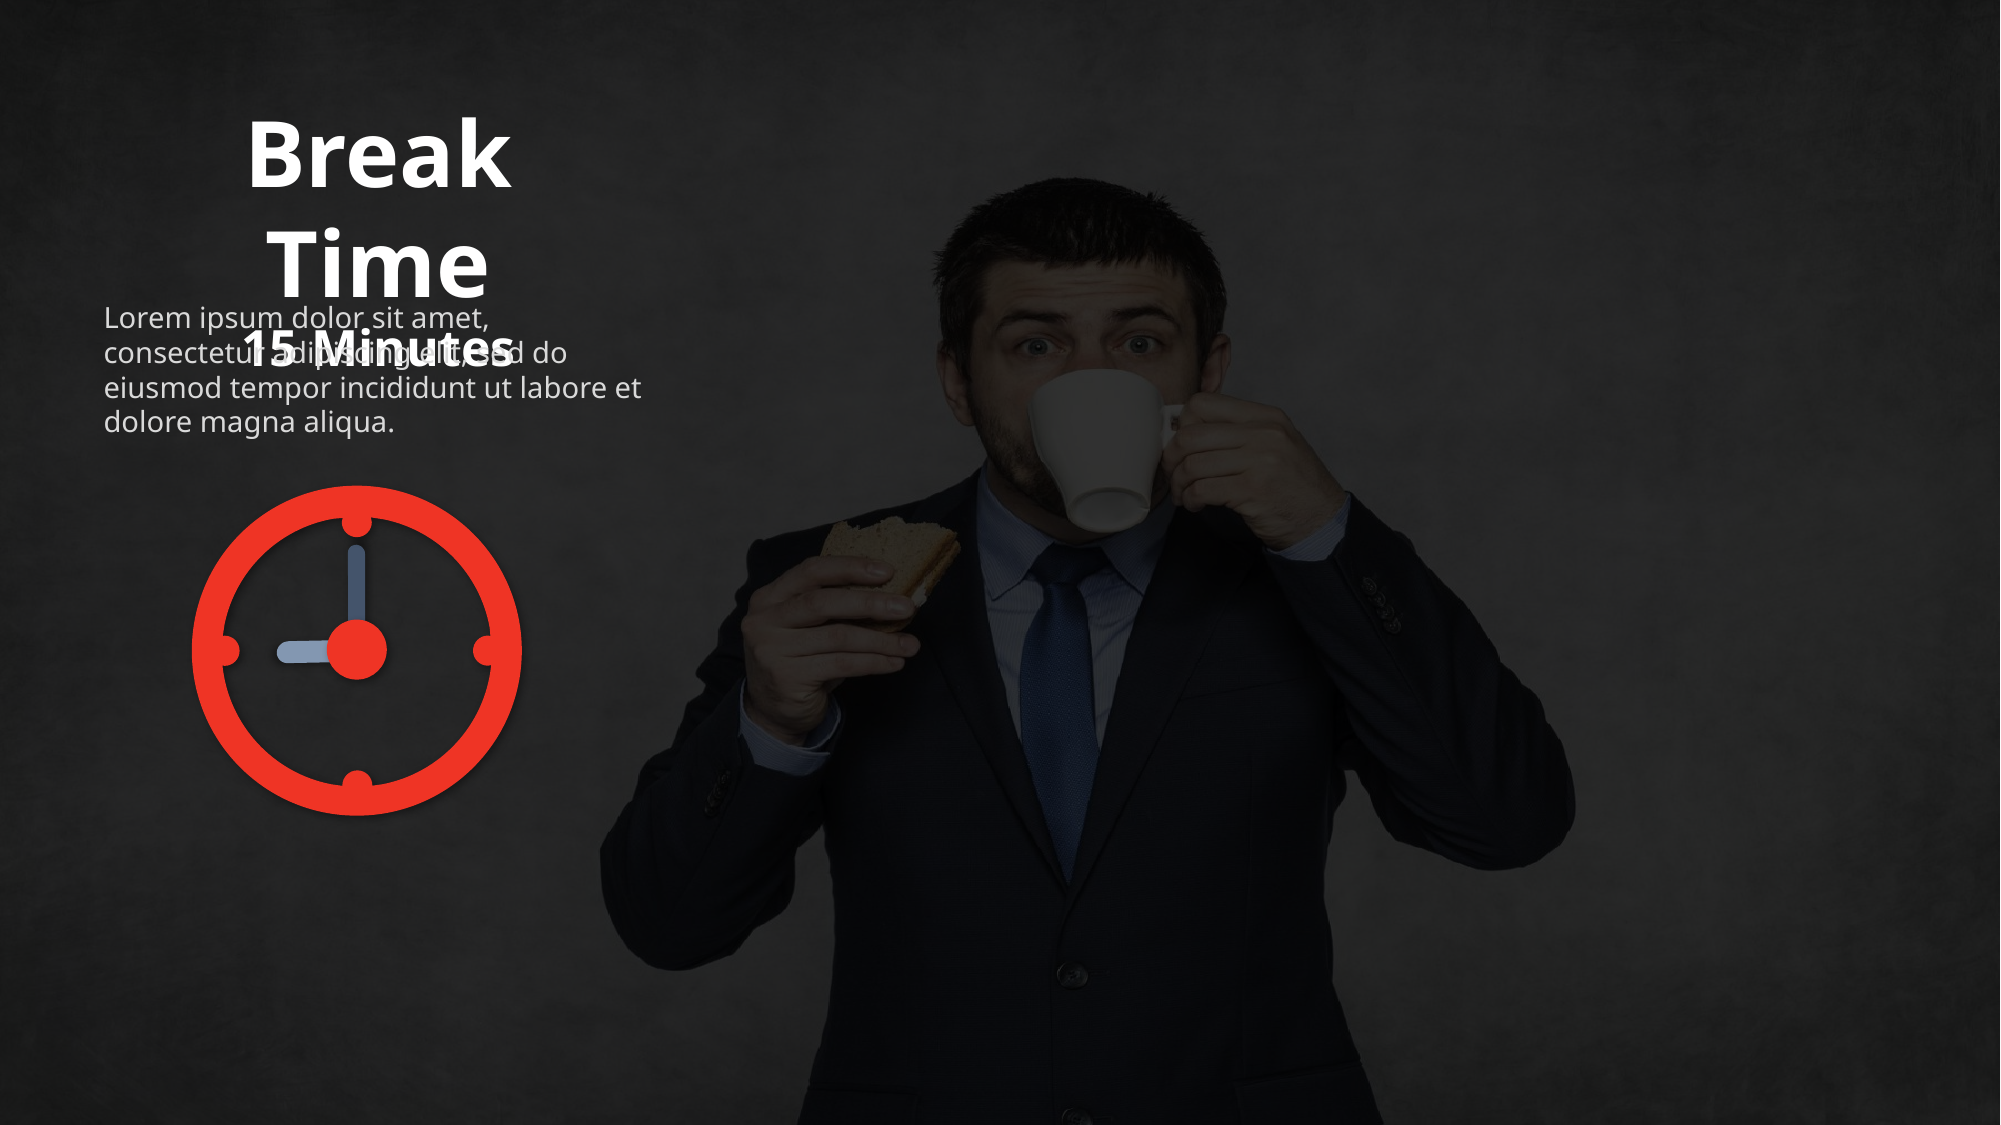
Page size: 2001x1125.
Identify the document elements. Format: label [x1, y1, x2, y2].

text_box [0, 0, 2000, 1125]
text_box [306, 556, 395, 618]
text_box [88, 88, 659, 413]
text_box [306, 672, 395, 753]
text_box [190, 484, 523, 817]
text_box [278, 618, 446, 672]
